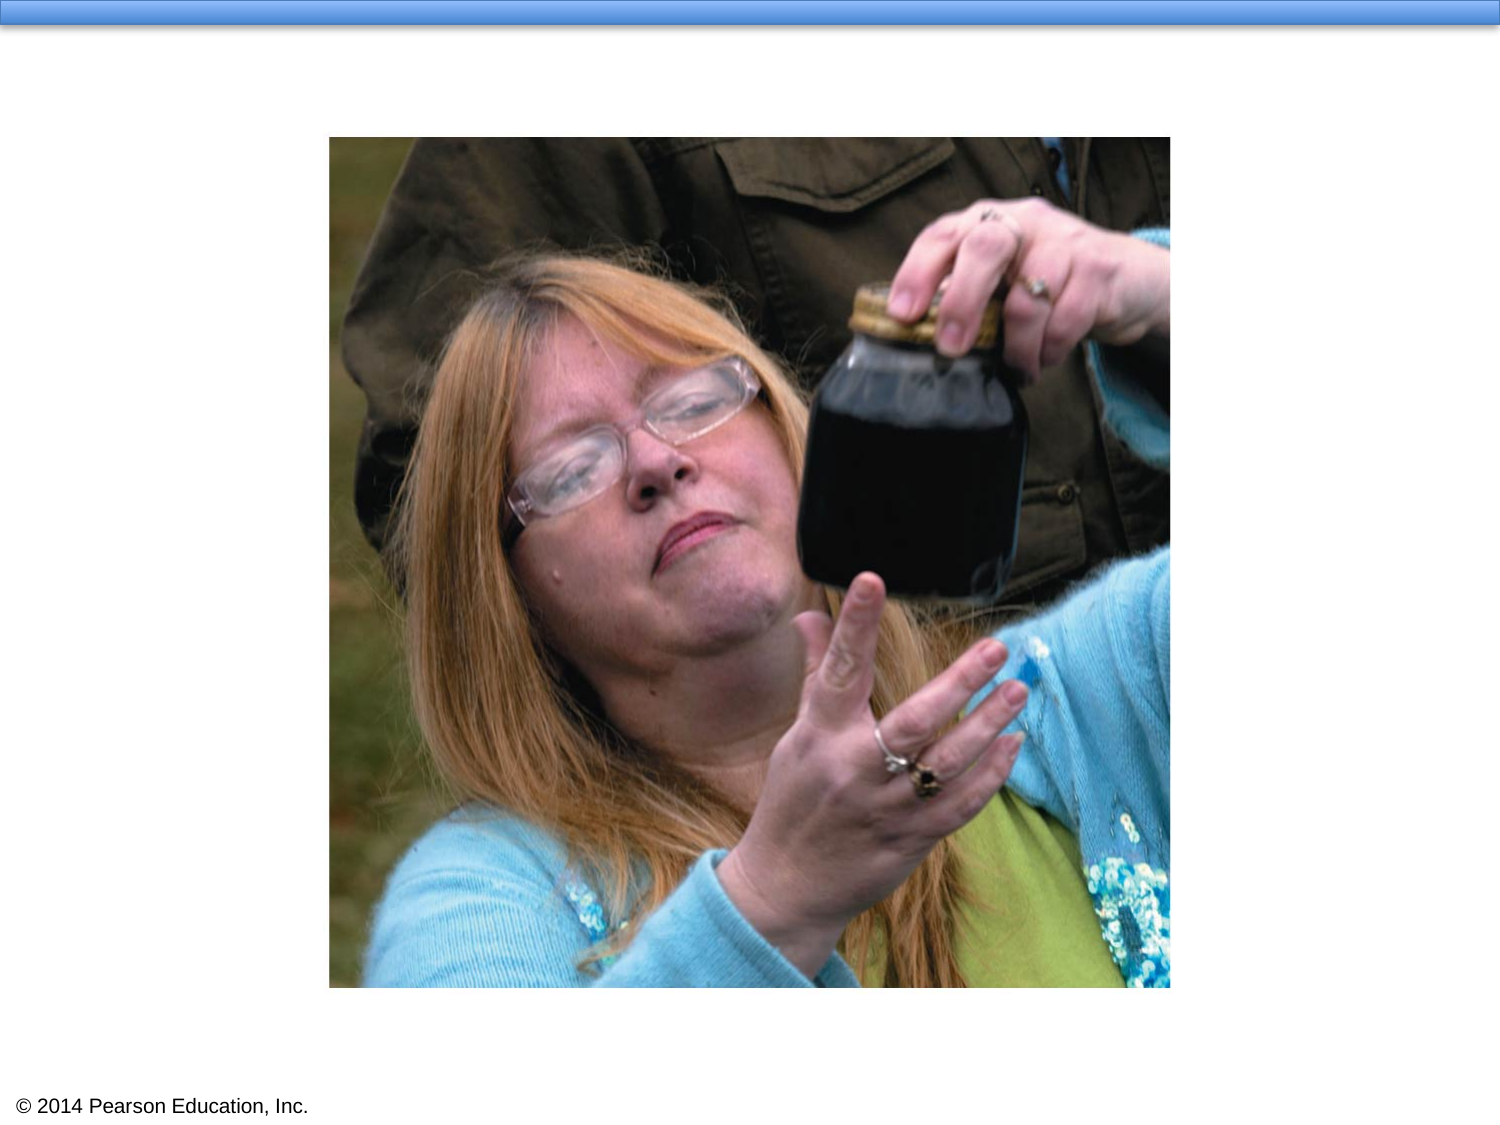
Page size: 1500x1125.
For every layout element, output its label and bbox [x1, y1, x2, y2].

picture [323, 131, 1177, 994]
